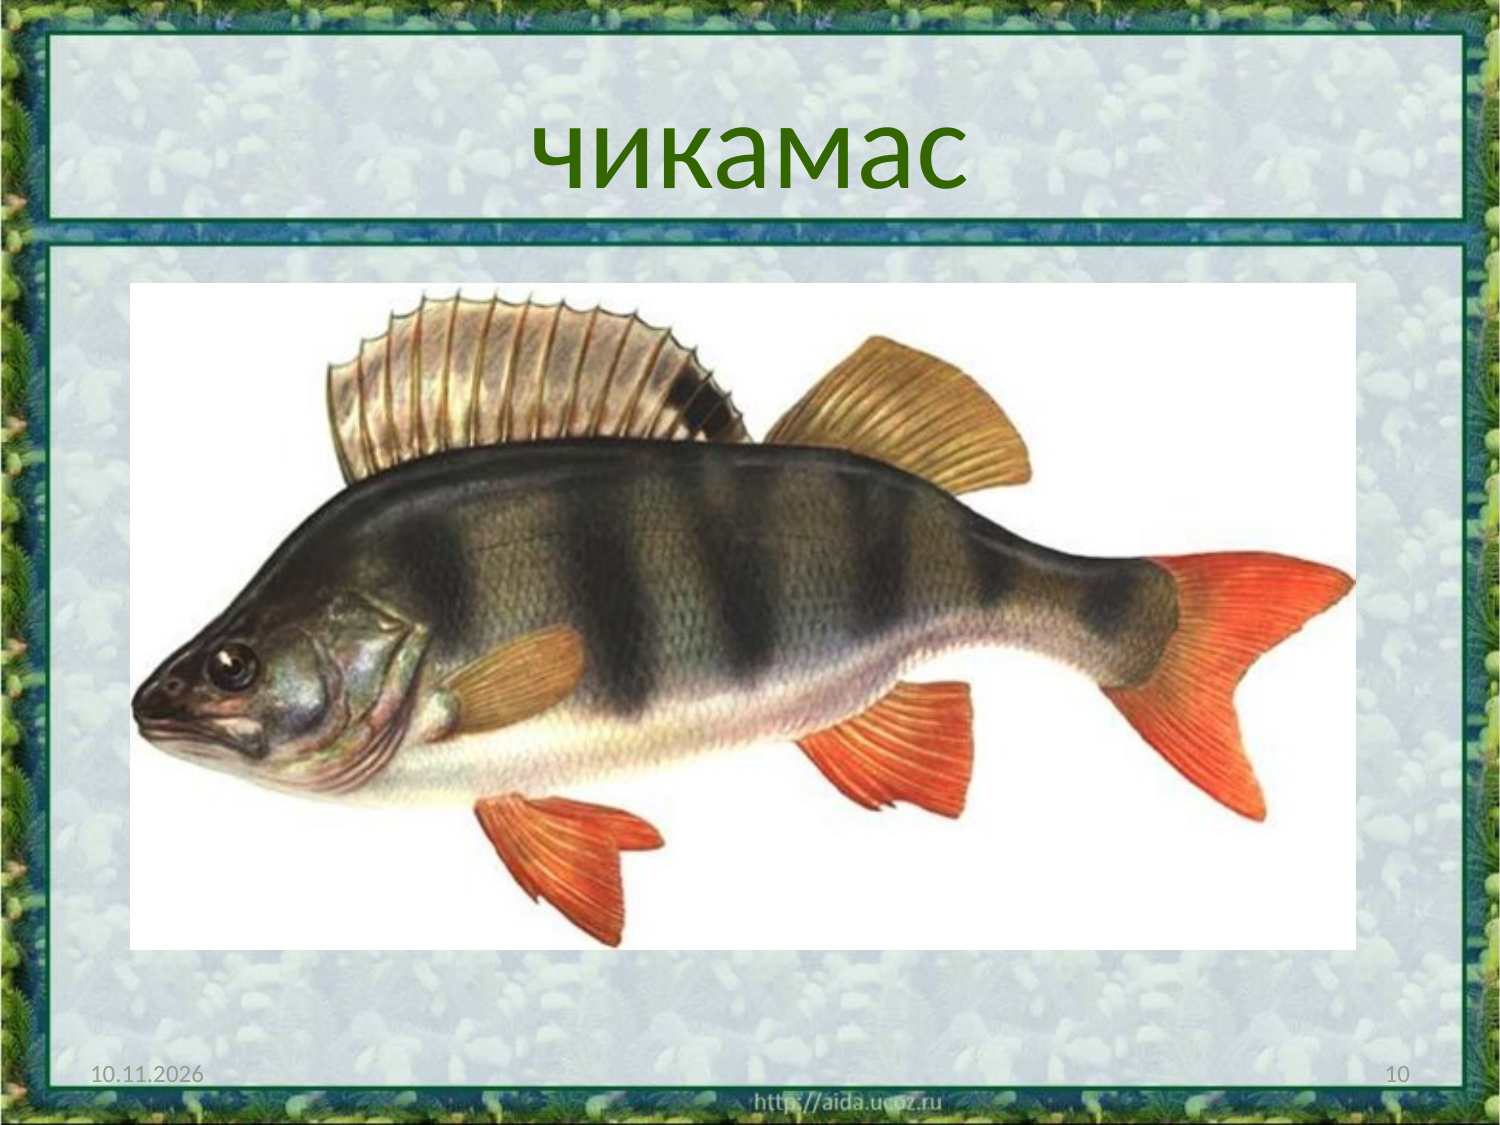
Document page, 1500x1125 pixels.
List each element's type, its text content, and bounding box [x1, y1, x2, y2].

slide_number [75, 1042, 425, 1103]
title чикамас [74, 44, 1426, 233]
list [130, 283, 1356, 950]
slide_number 10 [1074, 1042, 1425, 1103]
picture [0, 0, 1500, 1125]
